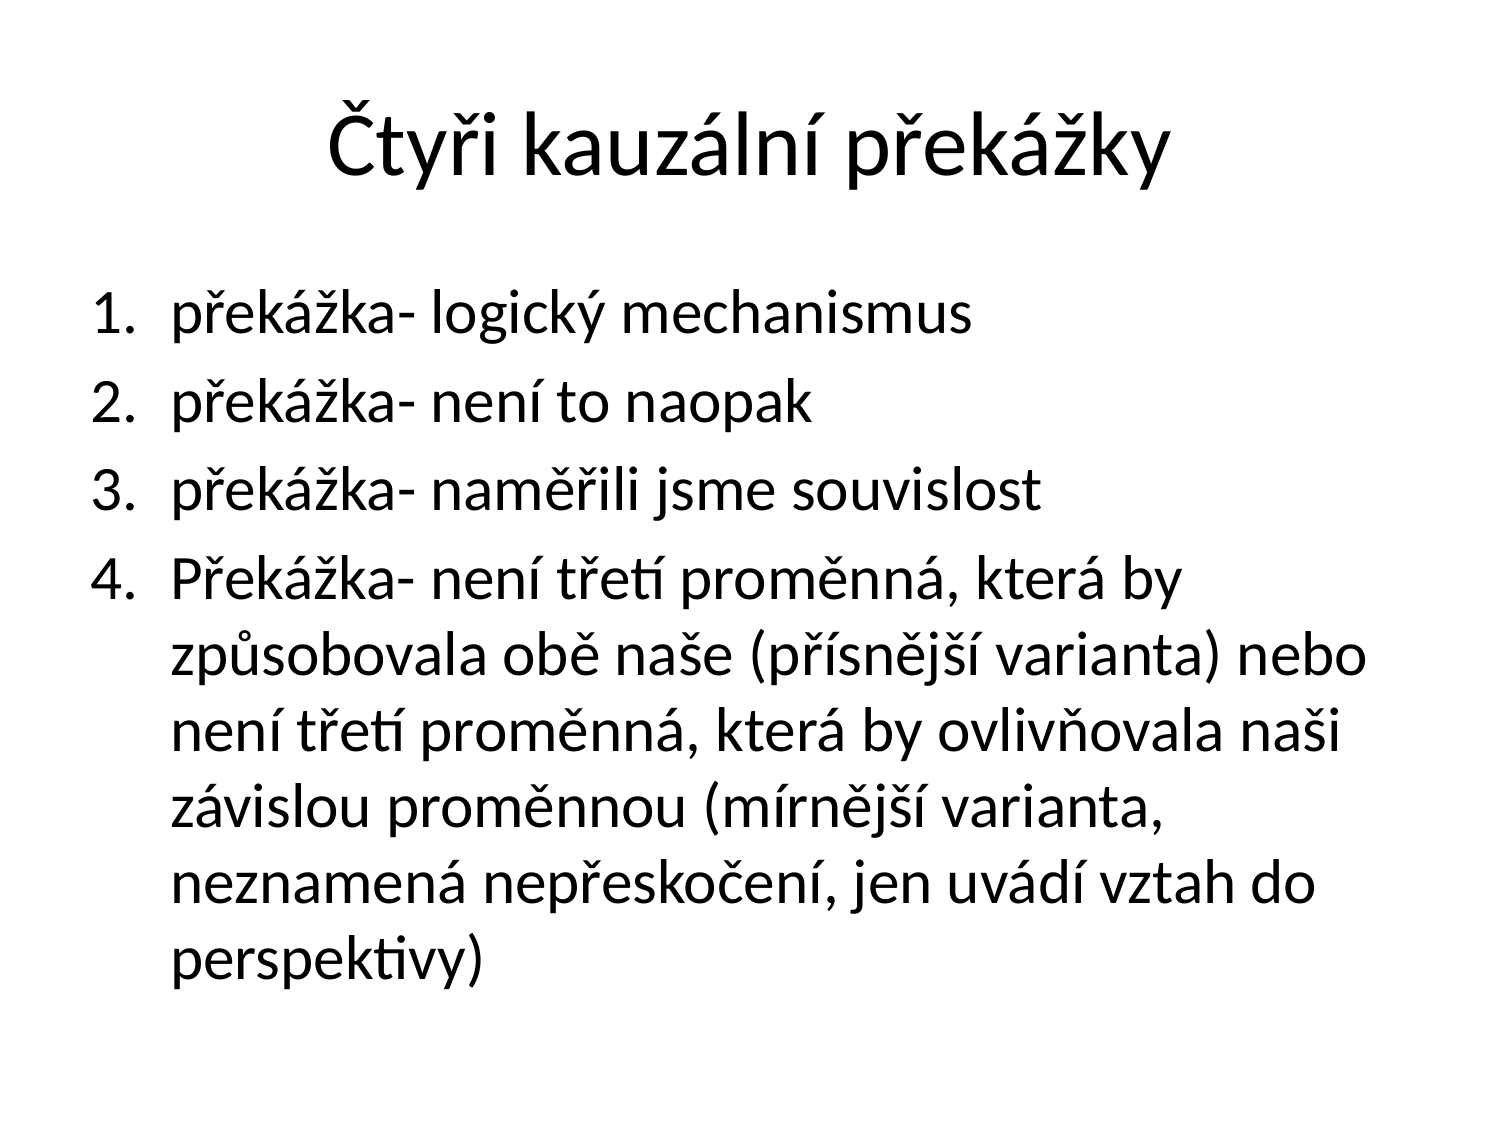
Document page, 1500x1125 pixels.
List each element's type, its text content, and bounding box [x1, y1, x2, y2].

list překážka- logický mechanismus překážka- není to naopak překážka- naměřili jsme souvislost Překážka- není třetí proměnná, která by způsobovala obě naše (přísnější varianta) nebo není třetí proměnná, která by ovlivňovala naši závislou proměnnou (mírnější varianta, neznamená nepřeskočení, jen uvádí vztah do perspektivy) [75, 262, 1425, 1005]
title Čtyři kauzální překážky [75, 45, 1425, 233]
